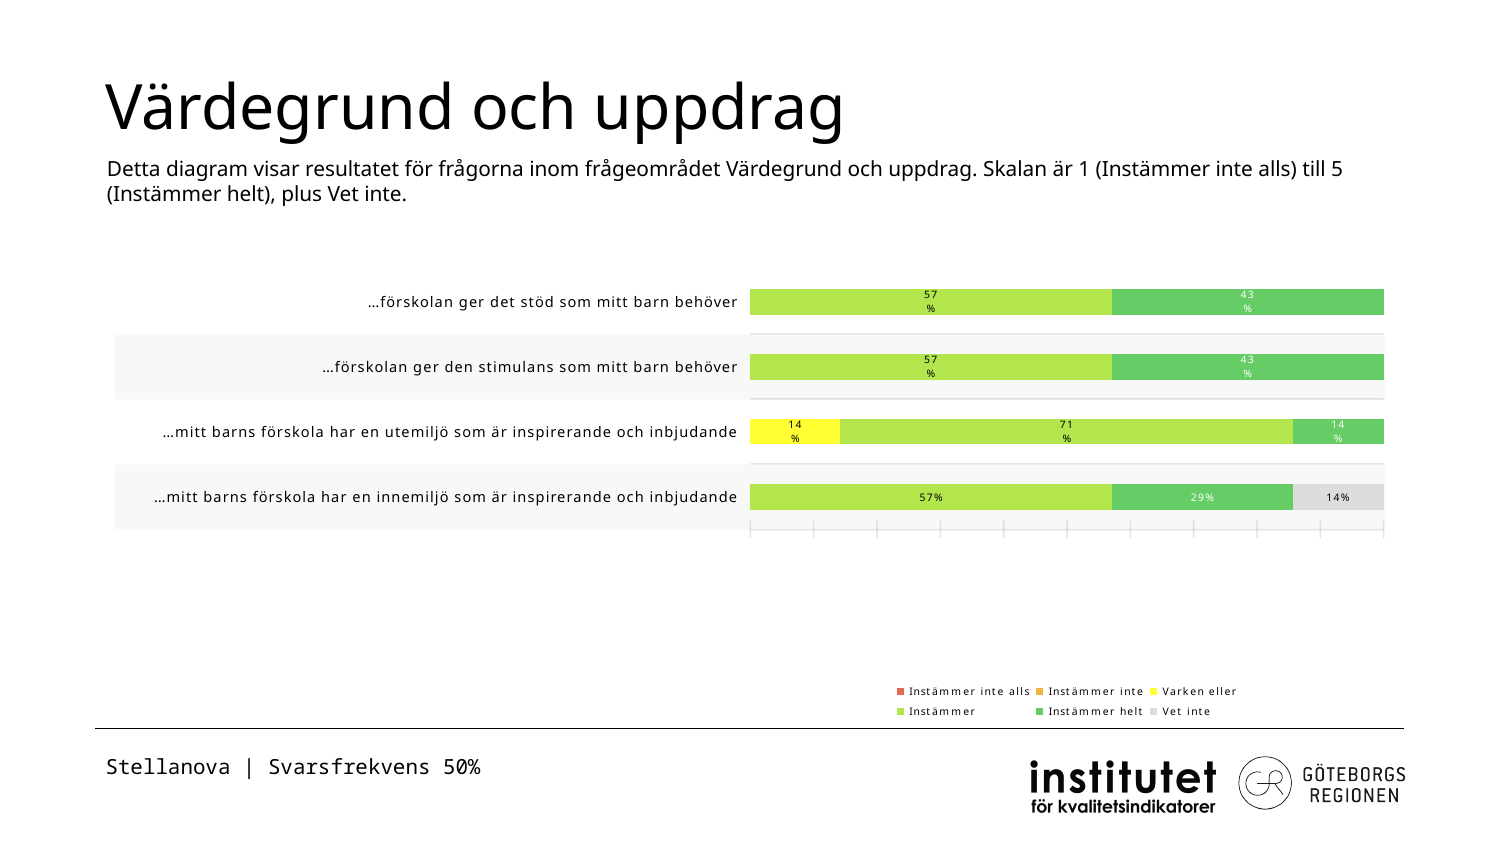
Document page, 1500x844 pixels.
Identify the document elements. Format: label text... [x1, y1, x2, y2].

text_box Detta diagram visar resultatet för frågorna inom frågeområdet Värdegrund och uppdrag. Skalan är 1 (Instämmer inte alls) till 5 (Instämmer helt), plus Vet inte. [92, 148, 1409, 213]
text_box Stellanova | Svarsfrekvens 50% [90, 746, 986, 787]
title Värdegrund och uppdrag [90, 59, 1412, 149]
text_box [118, 667, 1382, 753]
picture [1029, 753, 1218, 818]
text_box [114, 204, 1385, 725]
